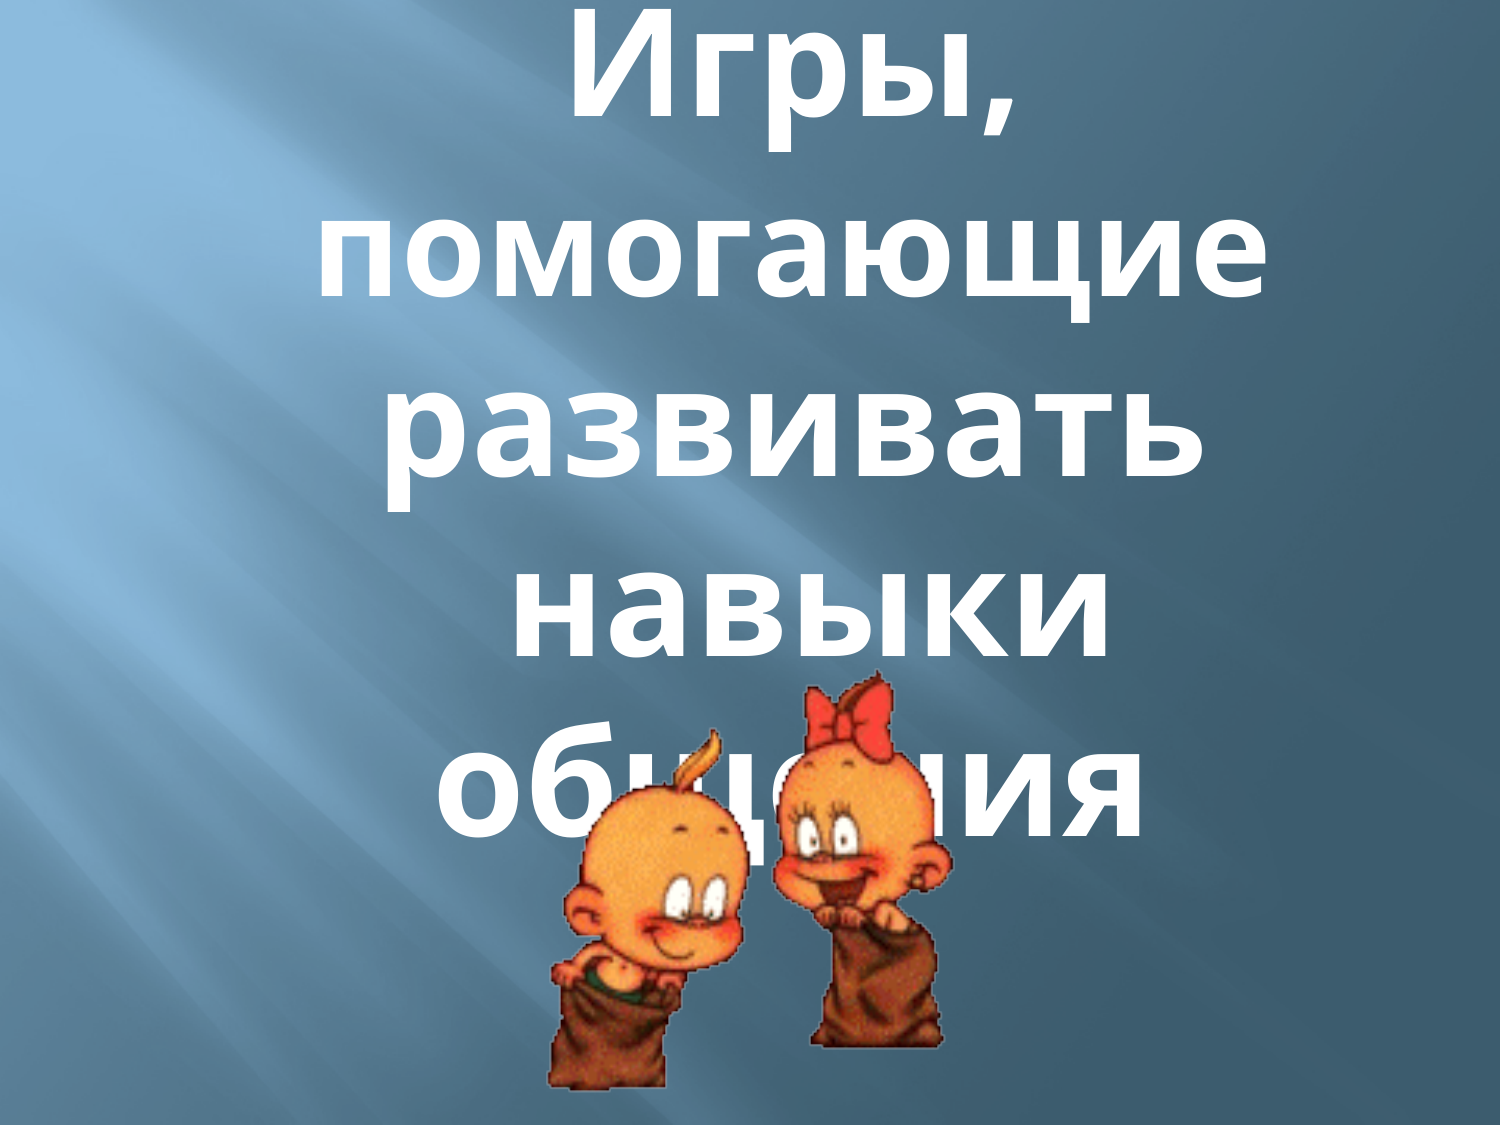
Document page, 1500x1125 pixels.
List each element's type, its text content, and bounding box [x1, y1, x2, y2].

title Игры, помогающие развивать навыки общения [117, 187, 1468, 645]
picture [538, 667, 962, 1099]
